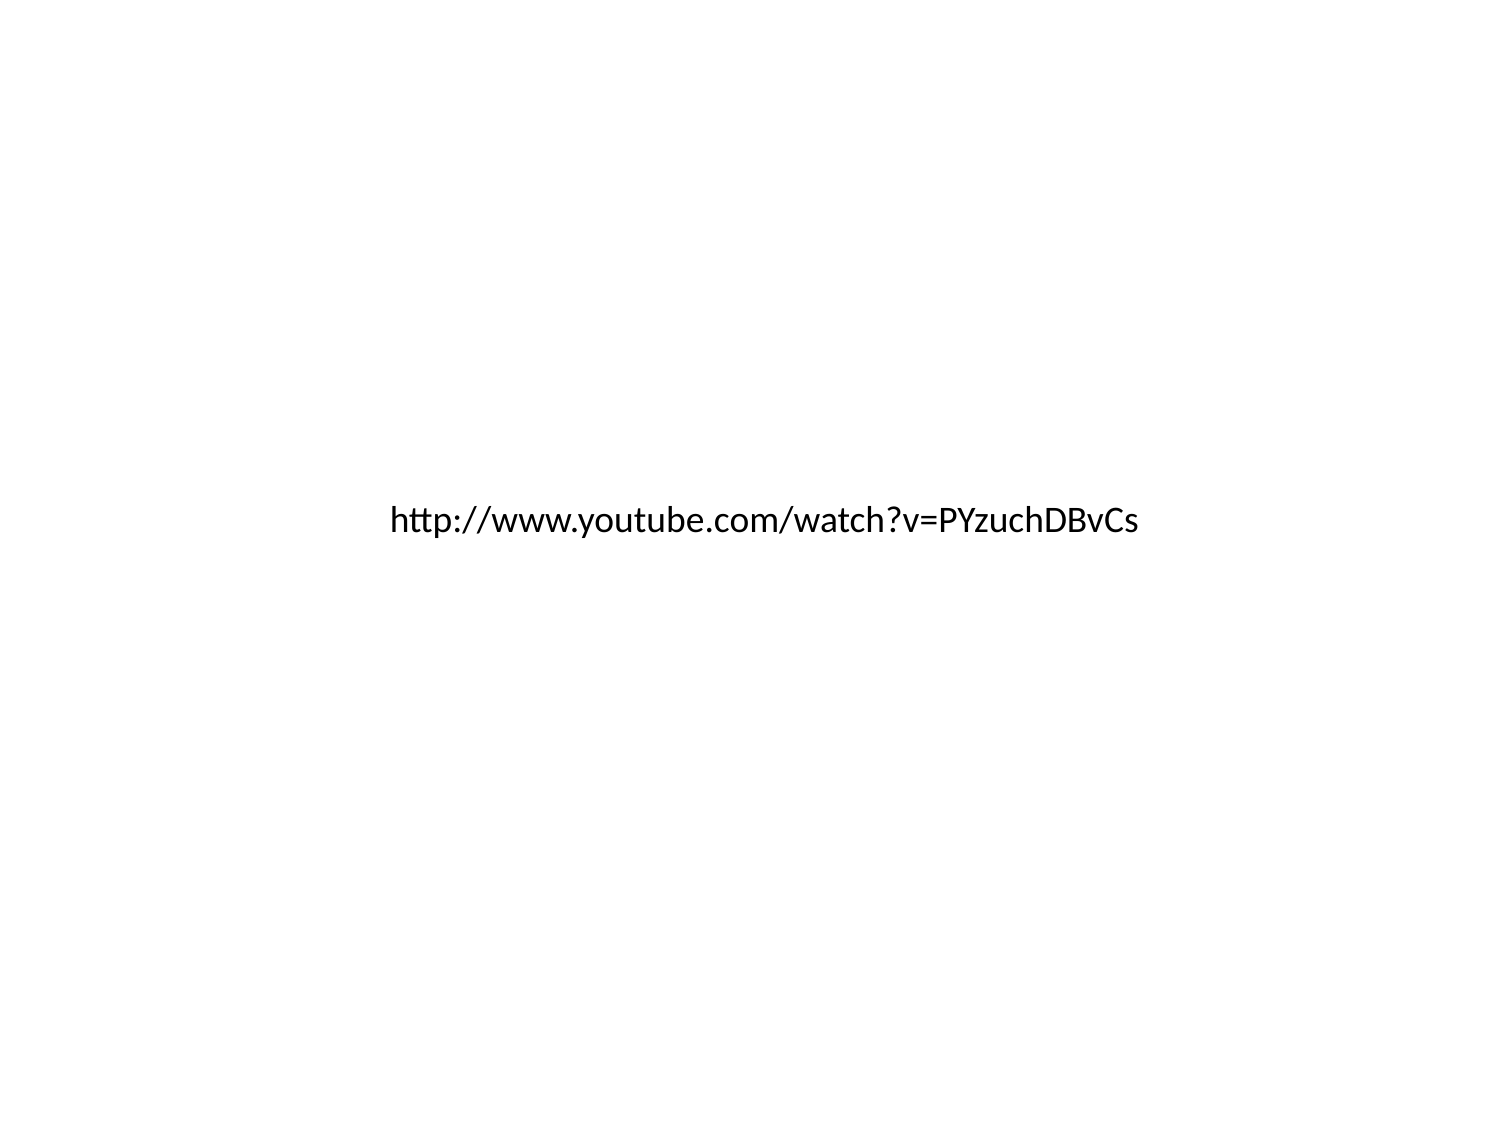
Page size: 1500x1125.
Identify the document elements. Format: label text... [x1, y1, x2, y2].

text_box http://www.youtube.com/watch?v=PYzuchDBvCs [374, 487, 1213, 548]
